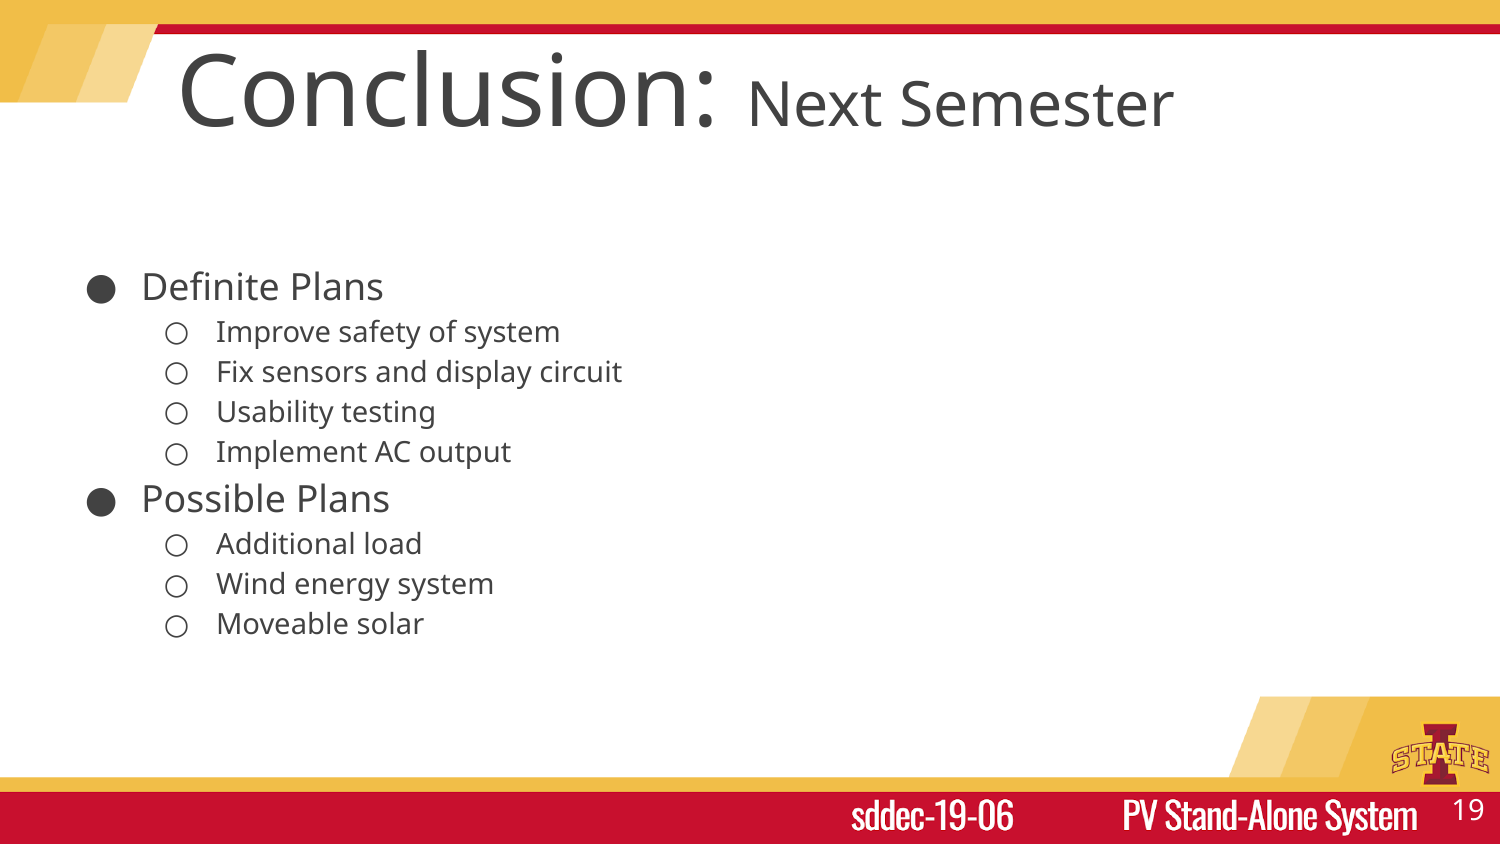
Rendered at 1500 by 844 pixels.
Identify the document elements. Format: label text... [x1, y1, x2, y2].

title Conclusion: Next Semester [161, 41, 1500, 162]
picture [0, 0, 1500, 844]
list Definite Plans Improve safety of system Fix sensors and display circuit Usability testing Implement AC output Possible Plans Additional load Wind energy system Moveable solar [51, 240, 1449, 750]
slide_number ‹#› [1410, 779, 1500, 844]
